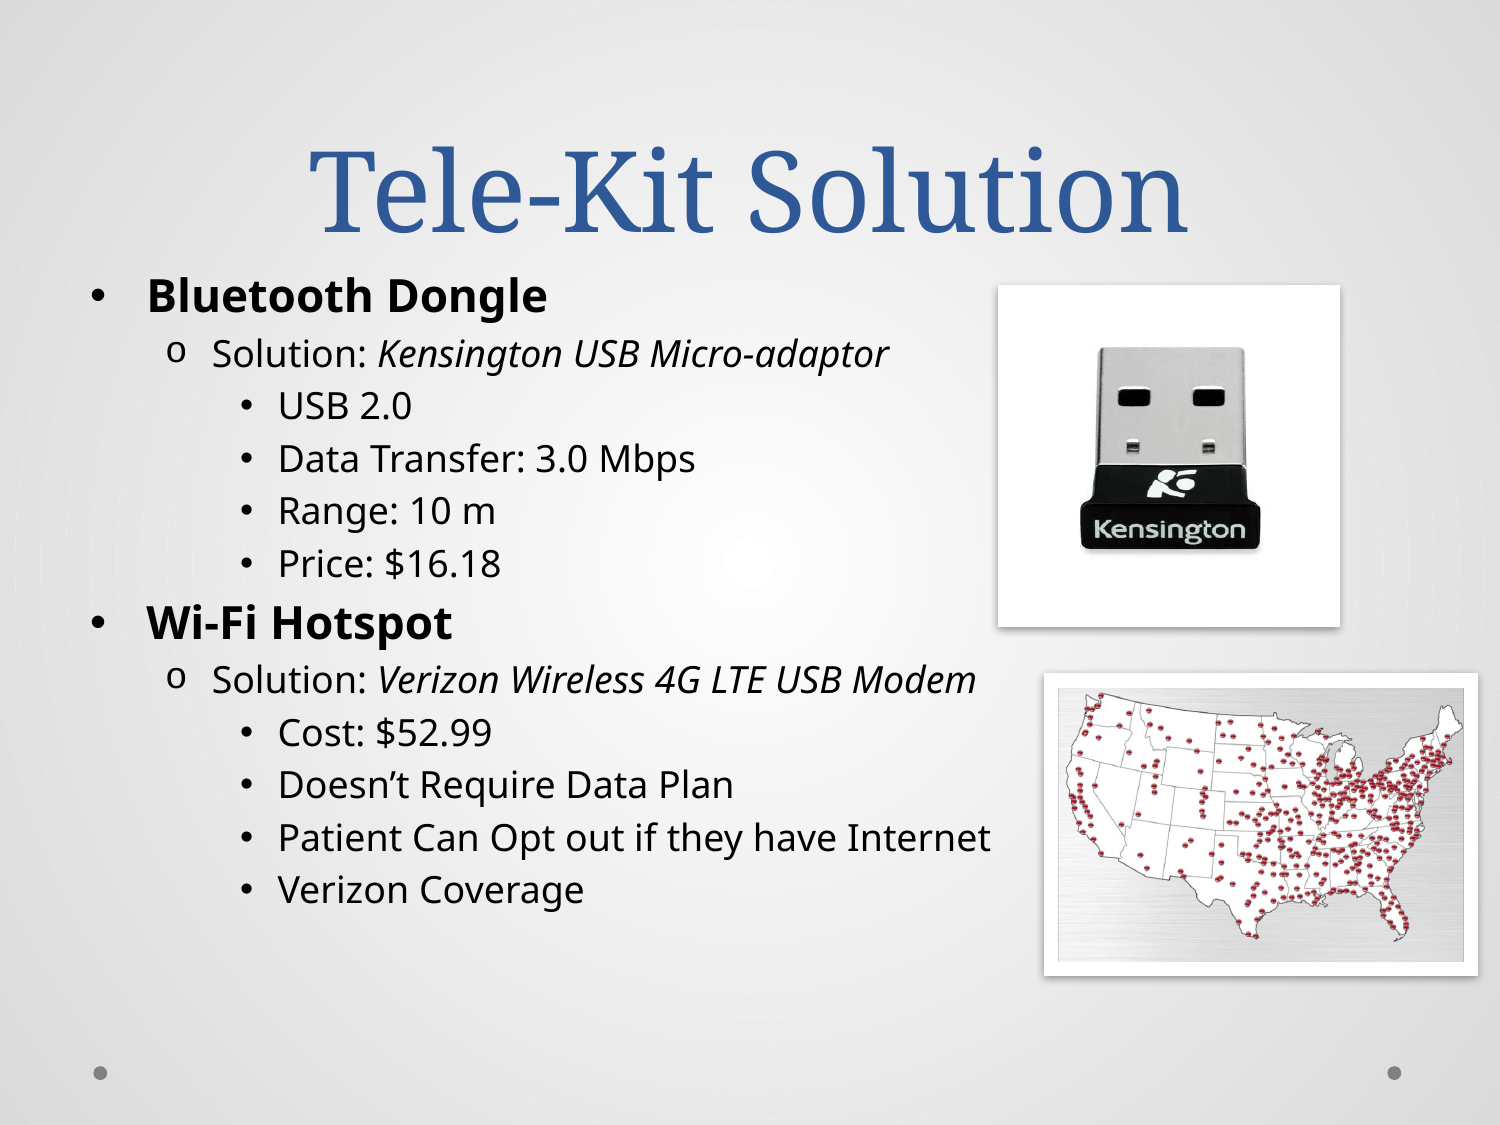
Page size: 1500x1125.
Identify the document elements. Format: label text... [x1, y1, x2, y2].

picture [1058, 687, 1465, 962]
title Tele-Kit Solution [75, 0, 1425, 263]
picture [1012, 299, 1326, 613]
list Bluetooth Dongle Solution: Kensington USB Micro-adaptor USB 2.0 Data Transfer: 3.0 Mbps Range: 10 m Price: $16.18 Wi-Fi Hotspot Solution: Verizon Wireless 4G LTE USB Modem Cost: $52.99 Doesn’t Require Data Plan Patient Can Opt out if they have Internet Verizon Coverage [75, 259, 1238, 1075]
